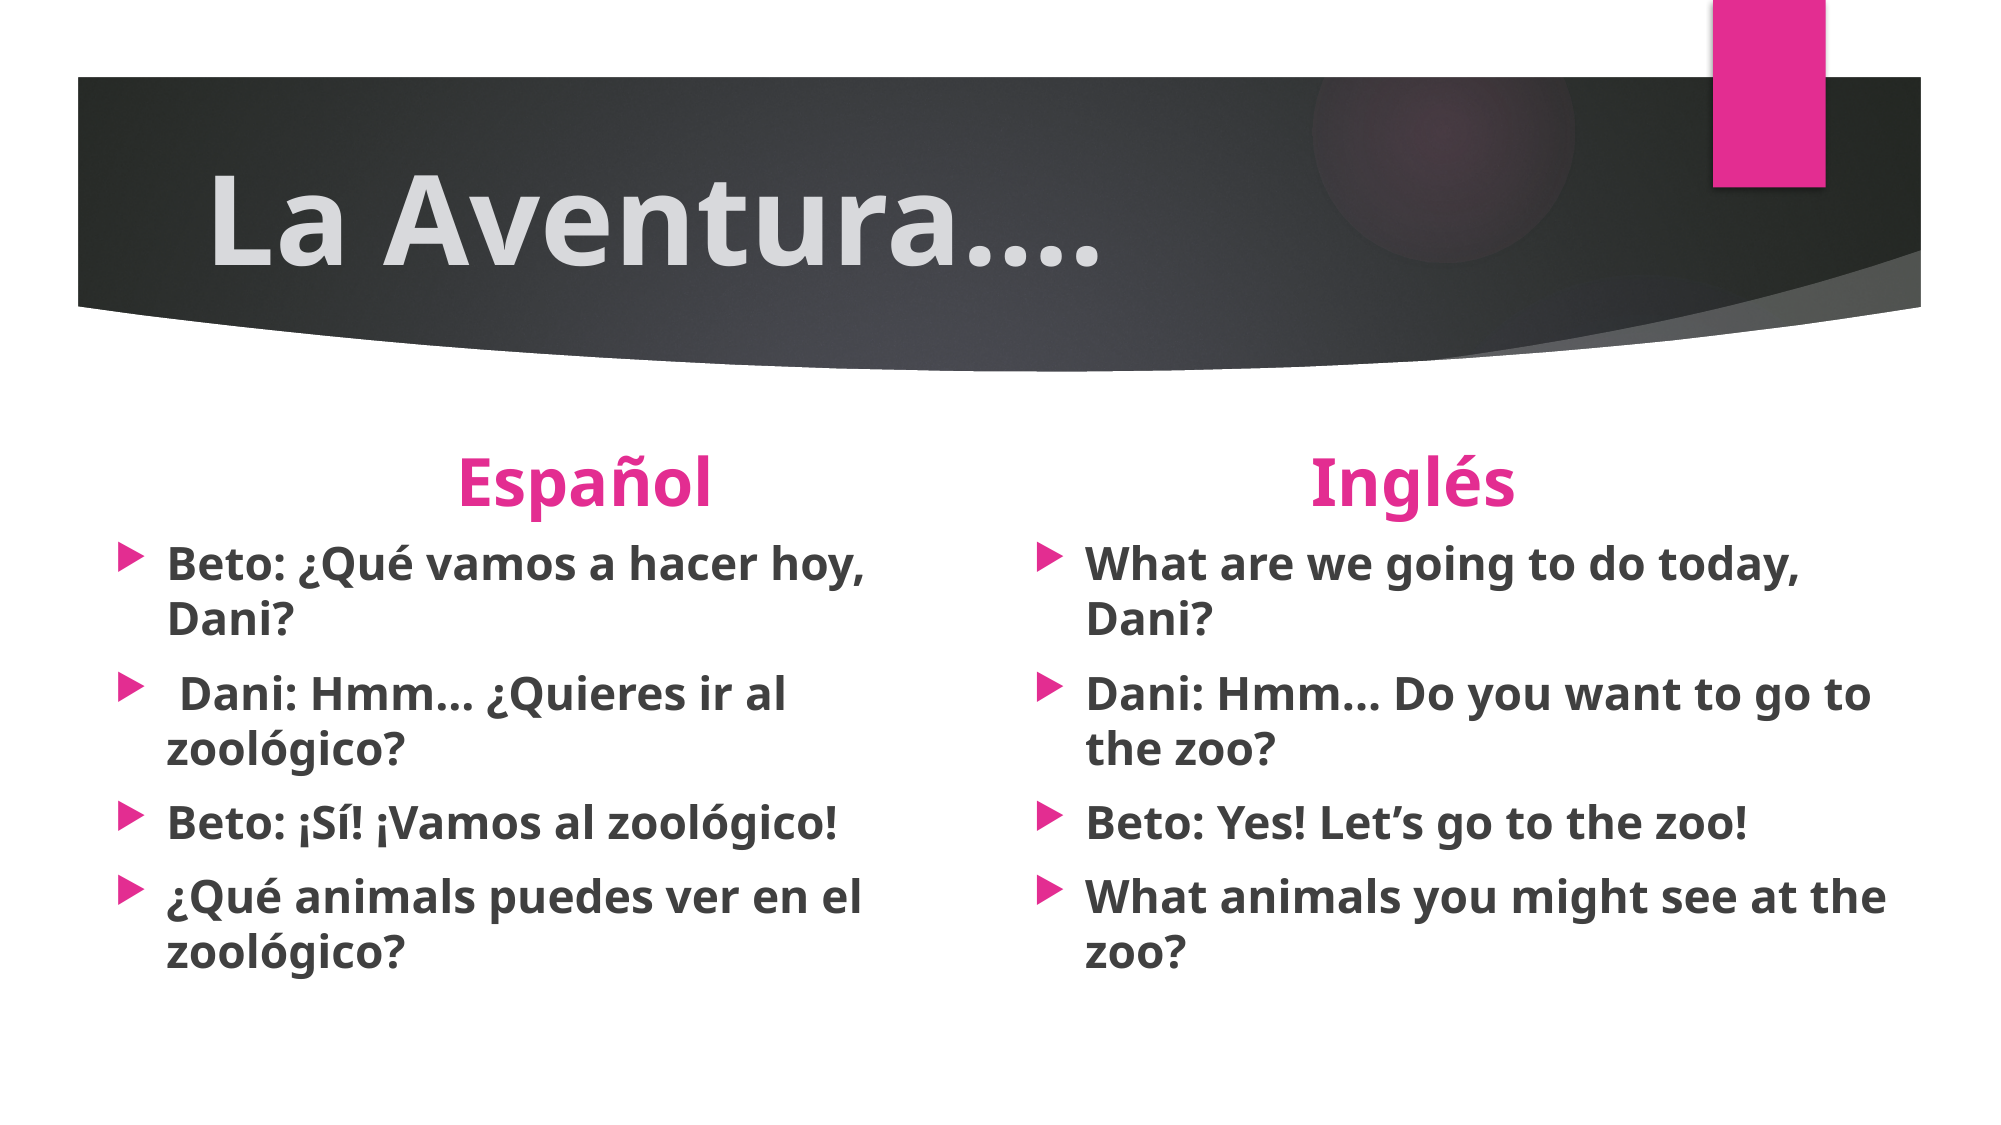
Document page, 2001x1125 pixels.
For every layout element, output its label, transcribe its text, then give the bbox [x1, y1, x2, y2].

title La Aventura…. [189, 155, 1627, 275]
list What are we going to do today, Dani? Dani: Hmm... Do you want to go to the zoo? Beto: Yes! Let’s go to the zoo! What animals you might see at the zoo? [1018, 526, 1919, 988]
list Inglés [1018, 427, 1810, 526]
list Español [189, 432, 981, 526]
list Beto: ¿Qué vamos a hacer hoy, Dani? Dani: Hmm... ¿Quieres ir al zoológico? Beto: ¡Sí! ¡Vamos al zoológico! ¿Qué animals puedes ver en el zoológico? [99, 526, 1000, 988]
